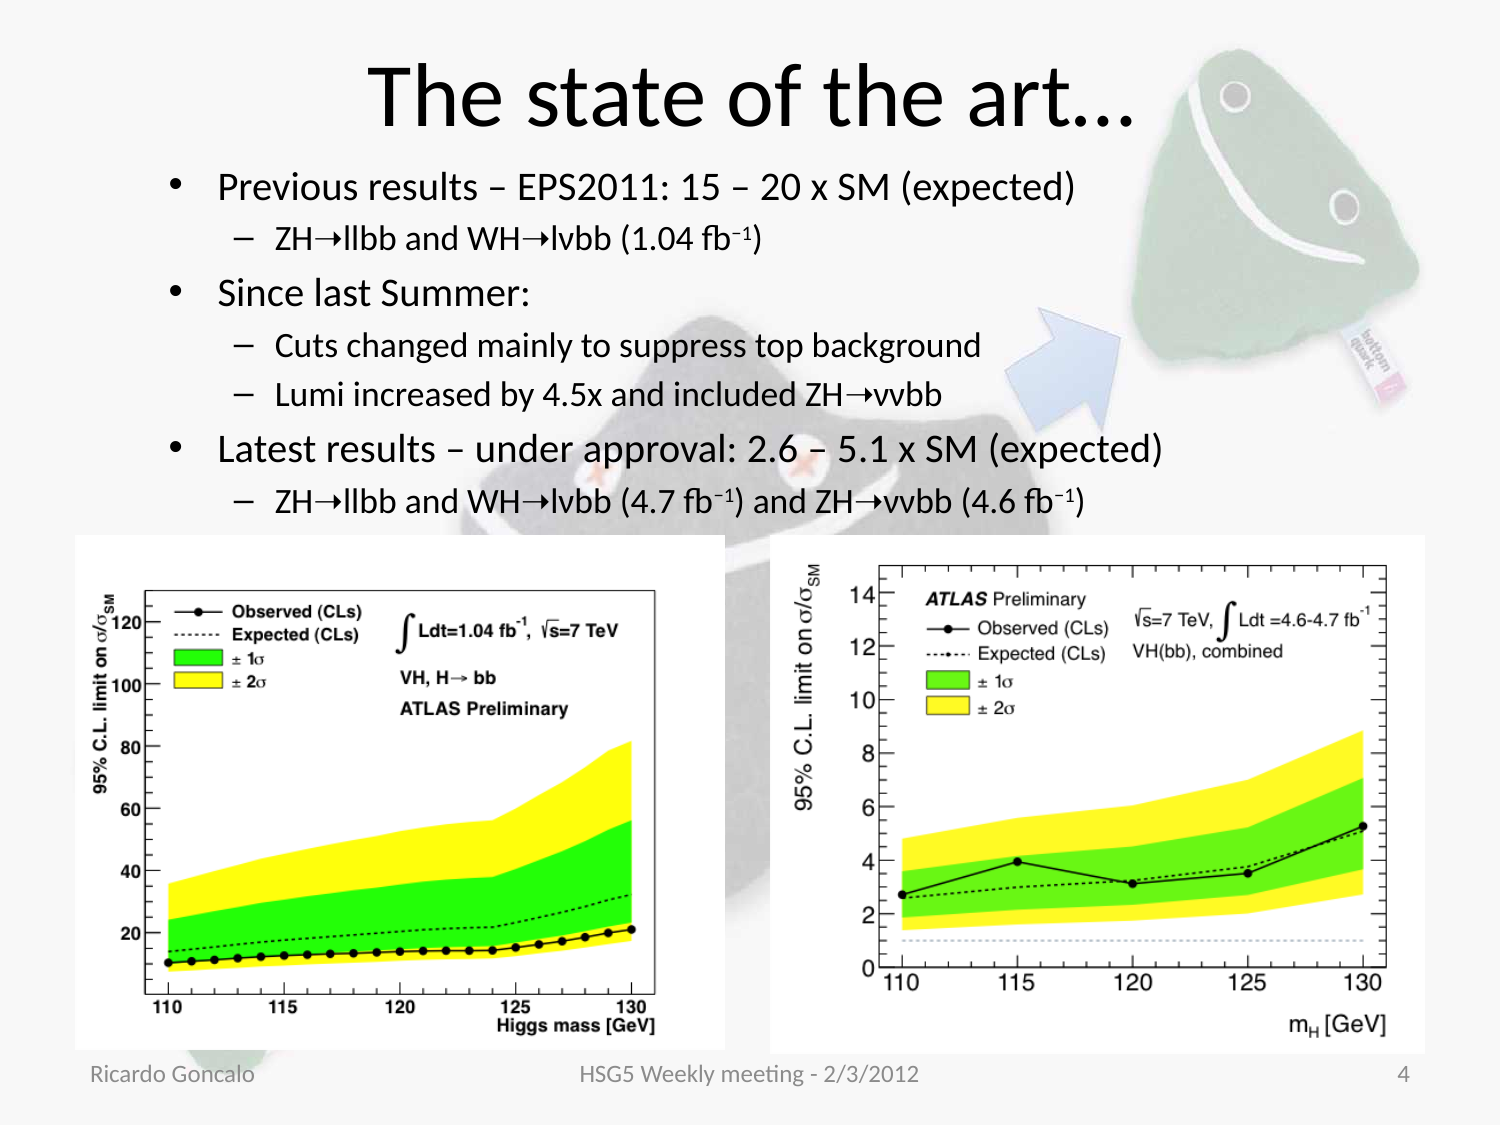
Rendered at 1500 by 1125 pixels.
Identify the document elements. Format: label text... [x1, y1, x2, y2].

slide_number Ricardo Goncalo [75, 1056, 425, 1103]
slide_number 4 [1074, 1061, 1425, 1103]
picture [0, 0, 1500, 1125]
list Previous results – EPS2011: 15 – 20 x SM (expected) ZH➝llbb and WH➝lνbb (1.04 fb−1) Since last Summer: Cuts changed mainly to suppress top background Lumi increased by 4.5x and included ZH➝ννbb Latest results – under approval: 2.6 – 5.1 x SM (expected) ZH➝llbb and WH➝lνbb (4.7 fb−1) and ZH➝ννbb (4.6 fb−1) [153, 151, 1388, 536]
title The state of the art… [76, 27, 1427, 152]
footer HSG5 Weekly meeting - 2/3/2012 [512, 1042, 988, 1103]
